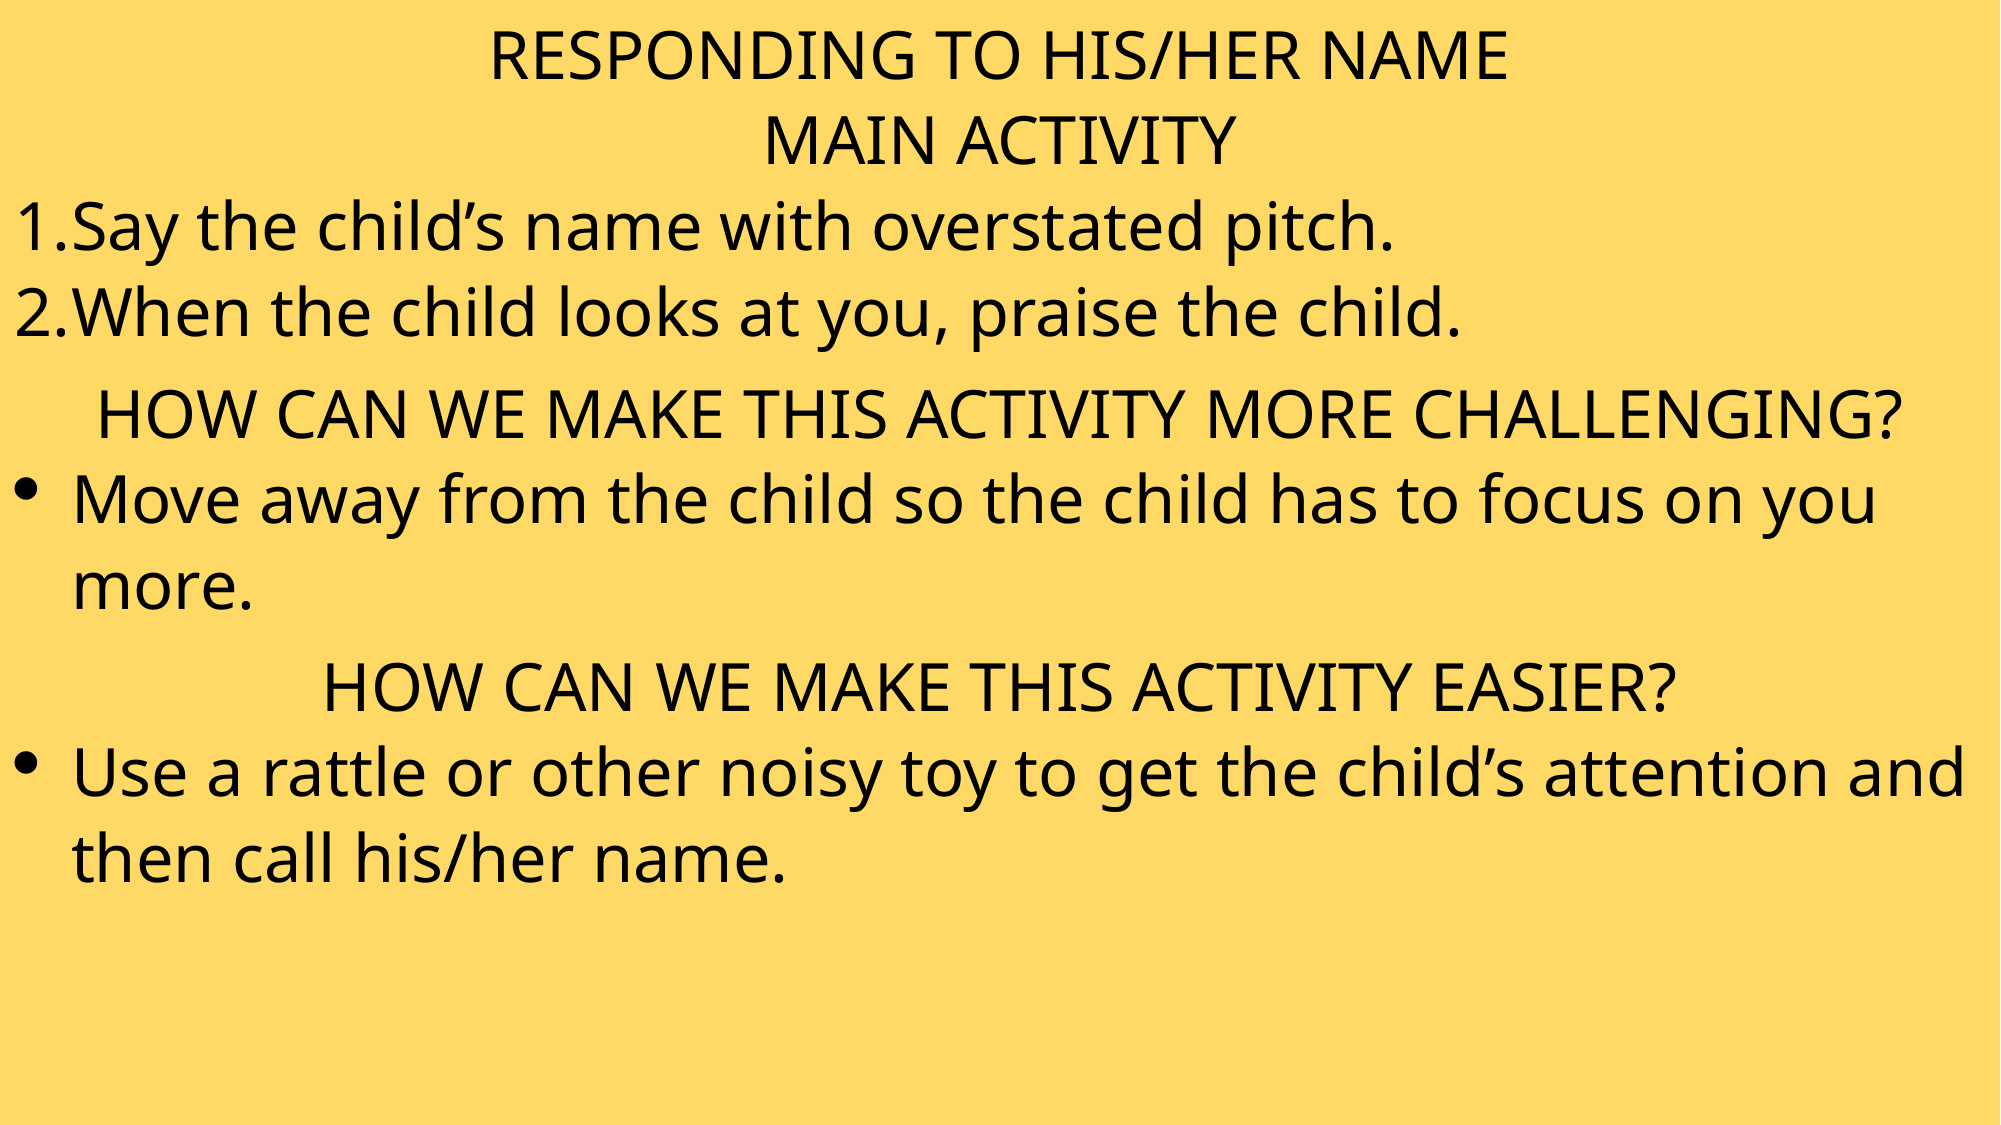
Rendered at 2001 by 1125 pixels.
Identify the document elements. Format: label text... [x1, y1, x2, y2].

text_box RESPONDING TO HIS/HER NAME MAIN ACTIVITY Say the child’s name with overstated pitch. When the child looks at you, praise the child. HOW CAN WE MAKE THIS ACTIVITY MORE CHALLENGING? Move away from the child so the child has to focus on you more. HOW CAN WE MAKE THIS ACTIVITY EASIER? Use a rattle or other noisy toy to get the child’s attention and then call his/her name. [0, 0, 2000, 904]
